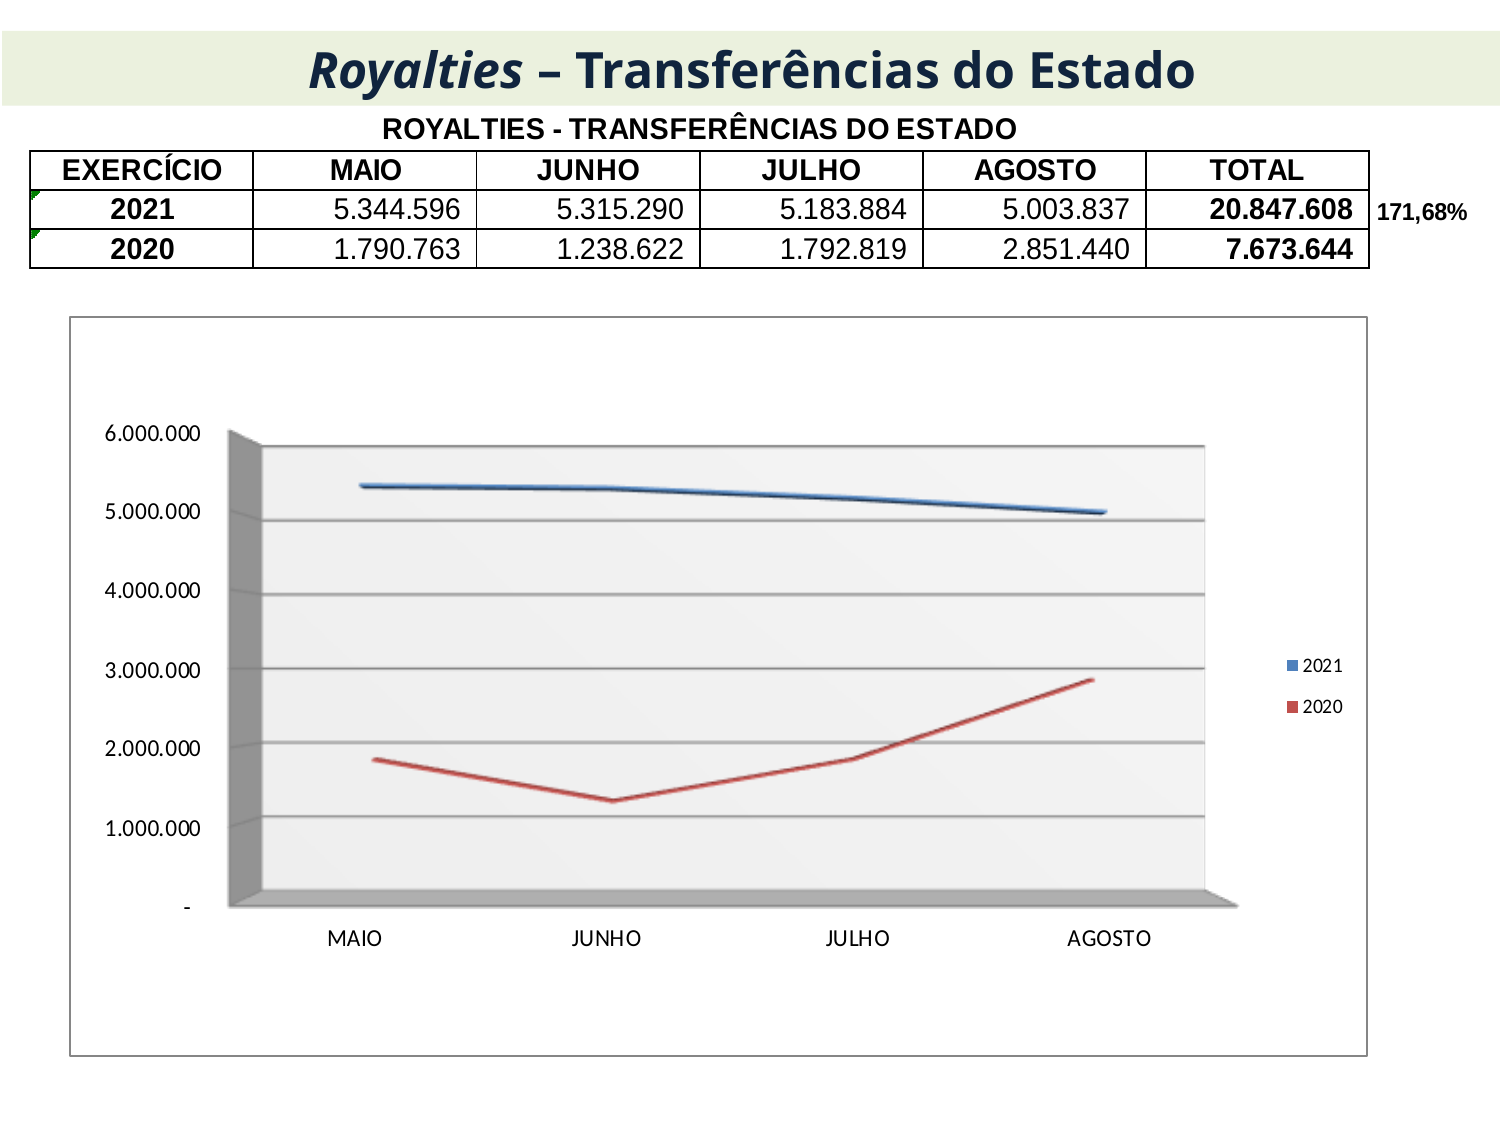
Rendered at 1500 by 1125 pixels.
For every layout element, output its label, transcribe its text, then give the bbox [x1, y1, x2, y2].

text_box Royalties – Transferências do Estado [2, 30, 1500, 106]
picture [29, 110, 1471, 1095]
